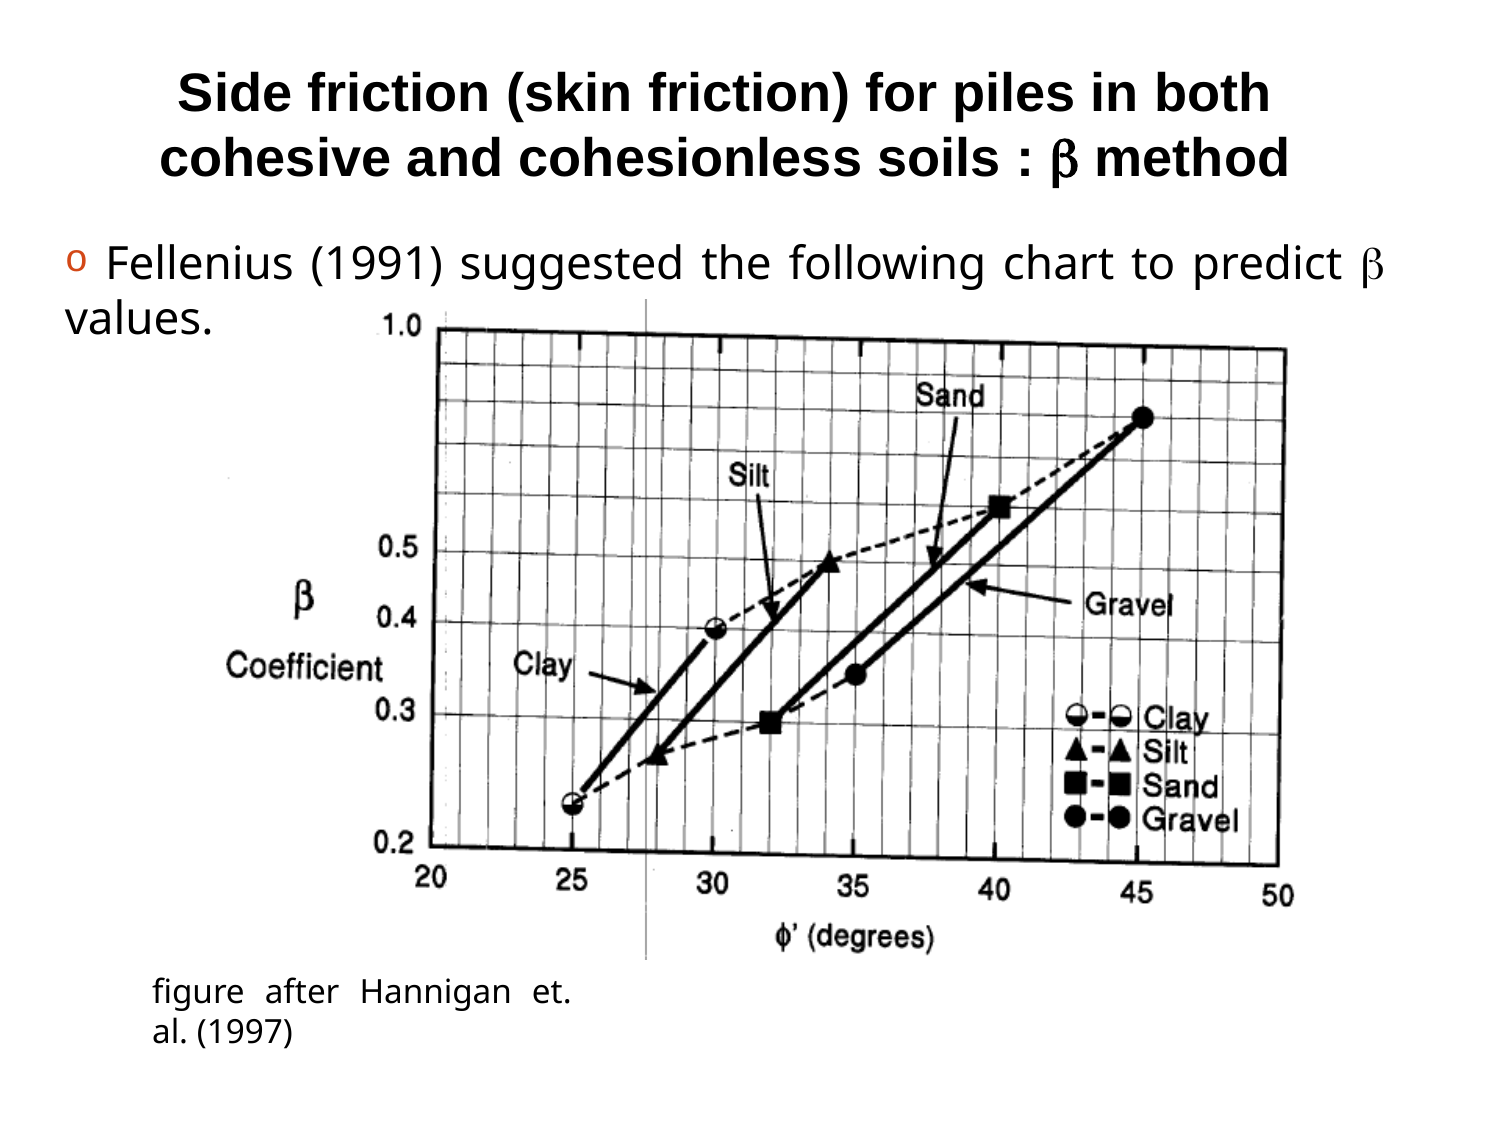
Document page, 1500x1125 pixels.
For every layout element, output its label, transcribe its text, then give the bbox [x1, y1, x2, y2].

subtitle Side friction (skin friction) for piles in both cohesive and cohesionless soils : b method Fellenius (1991) suggested the following chart to predict b values. [50, 50, 1400, 1025]
picture [224, 299, 1302, 960]
text_box figure after Hannigan et. al. (1997) [137, 962, 588, 1050]
